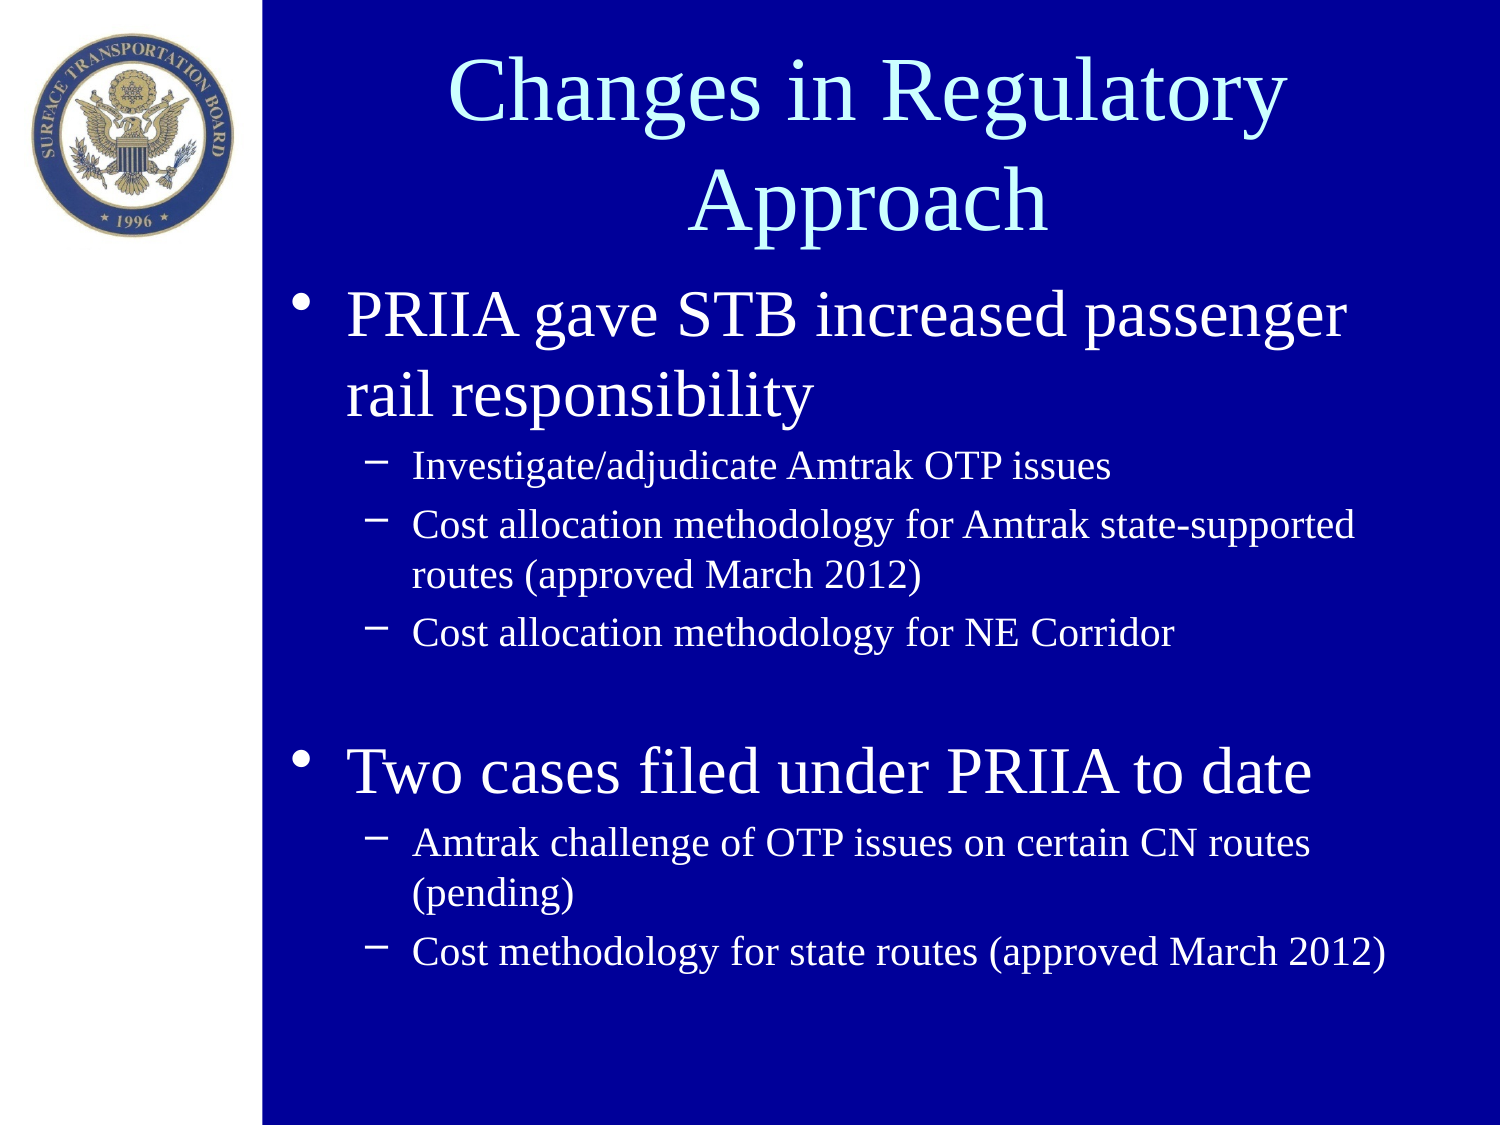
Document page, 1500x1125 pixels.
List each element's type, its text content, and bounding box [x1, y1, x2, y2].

picture [24, 24, 245, 250]
list PRIIA gave STB increased passenger rail responsibility Investigate/adjudicate Amtrak OTP issues Cost allocation methodology for Amtrak state-supported routes (approved March 2012) Cost allocation methodology for NE Corridor Two cases filed under PRIIA to date Amtrak challenge of OTP issues on certain CN routes (pending) Cost methodology for state routes (approved March 2012) [275, 262, 1425, 1005]
title Changes in Regulatory Approach [312, 45, 1425, 233]
